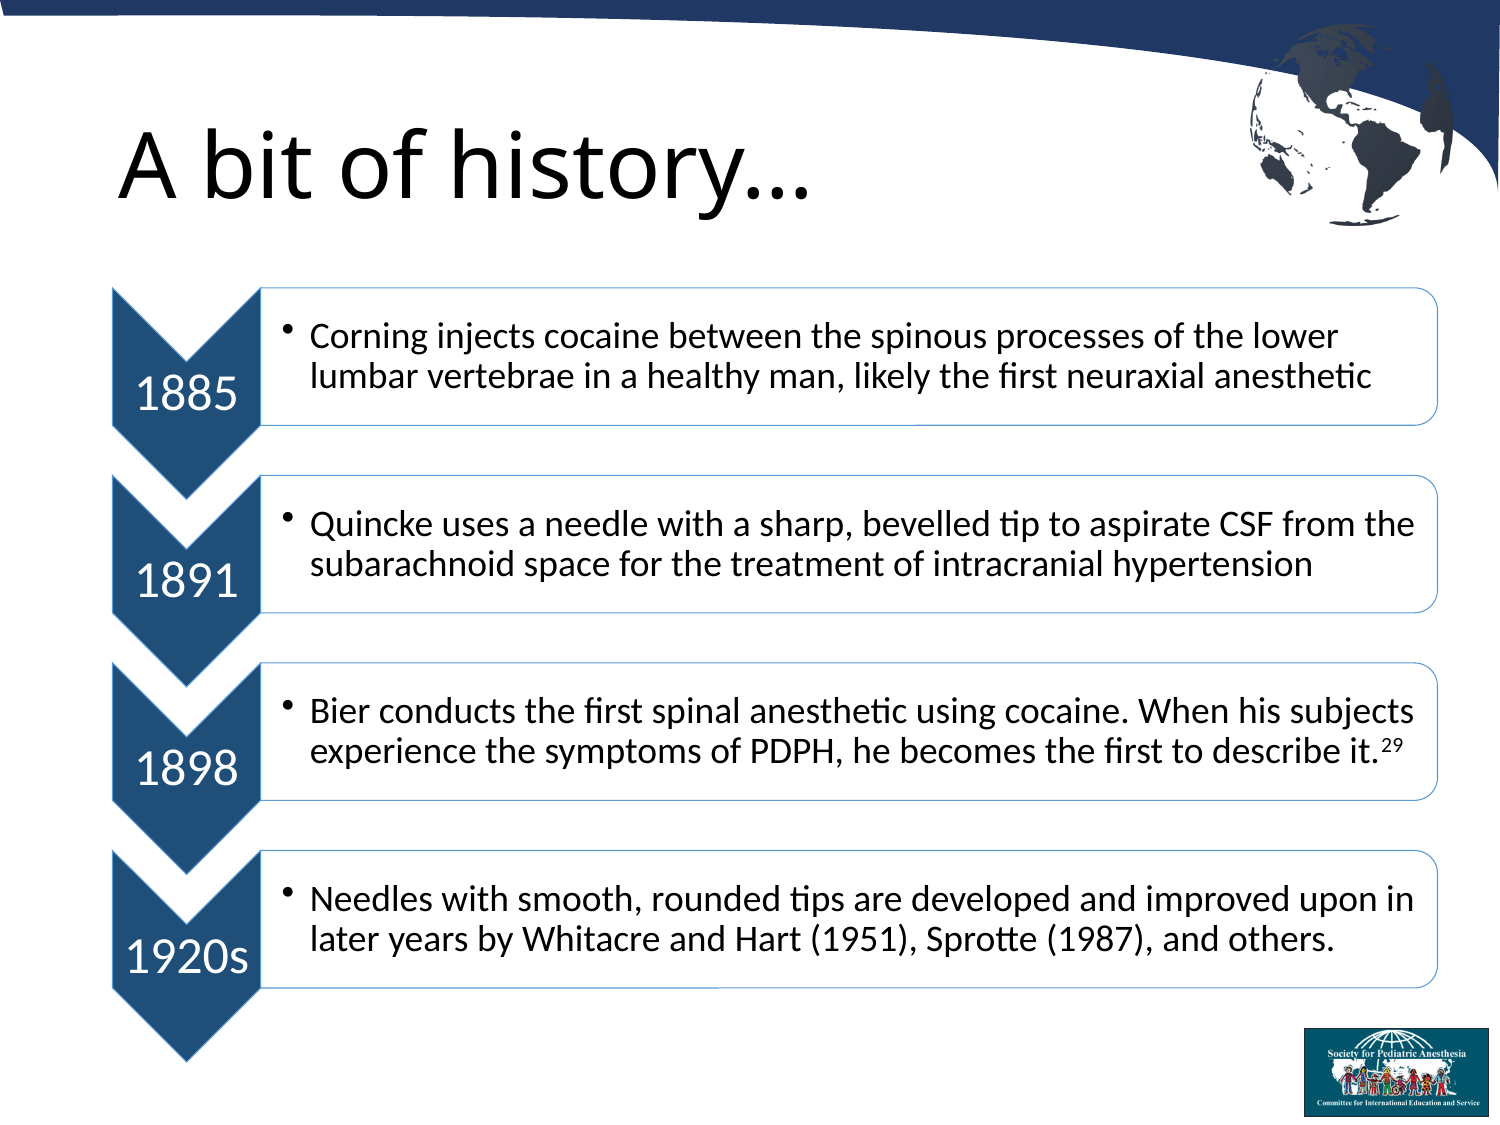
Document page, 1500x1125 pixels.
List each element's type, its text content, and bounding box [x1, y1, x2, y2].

picture [1445, 1051, 1465, 1063]
picture [1332, 1059, 1456, 1096]
picture [1426, 1101, 1440, 1105]
title A bit of history… [103, 59, 1397, 278]
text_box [112, 287, 1438, 1063]
picture [1444, 1101, 1454, 1105]
